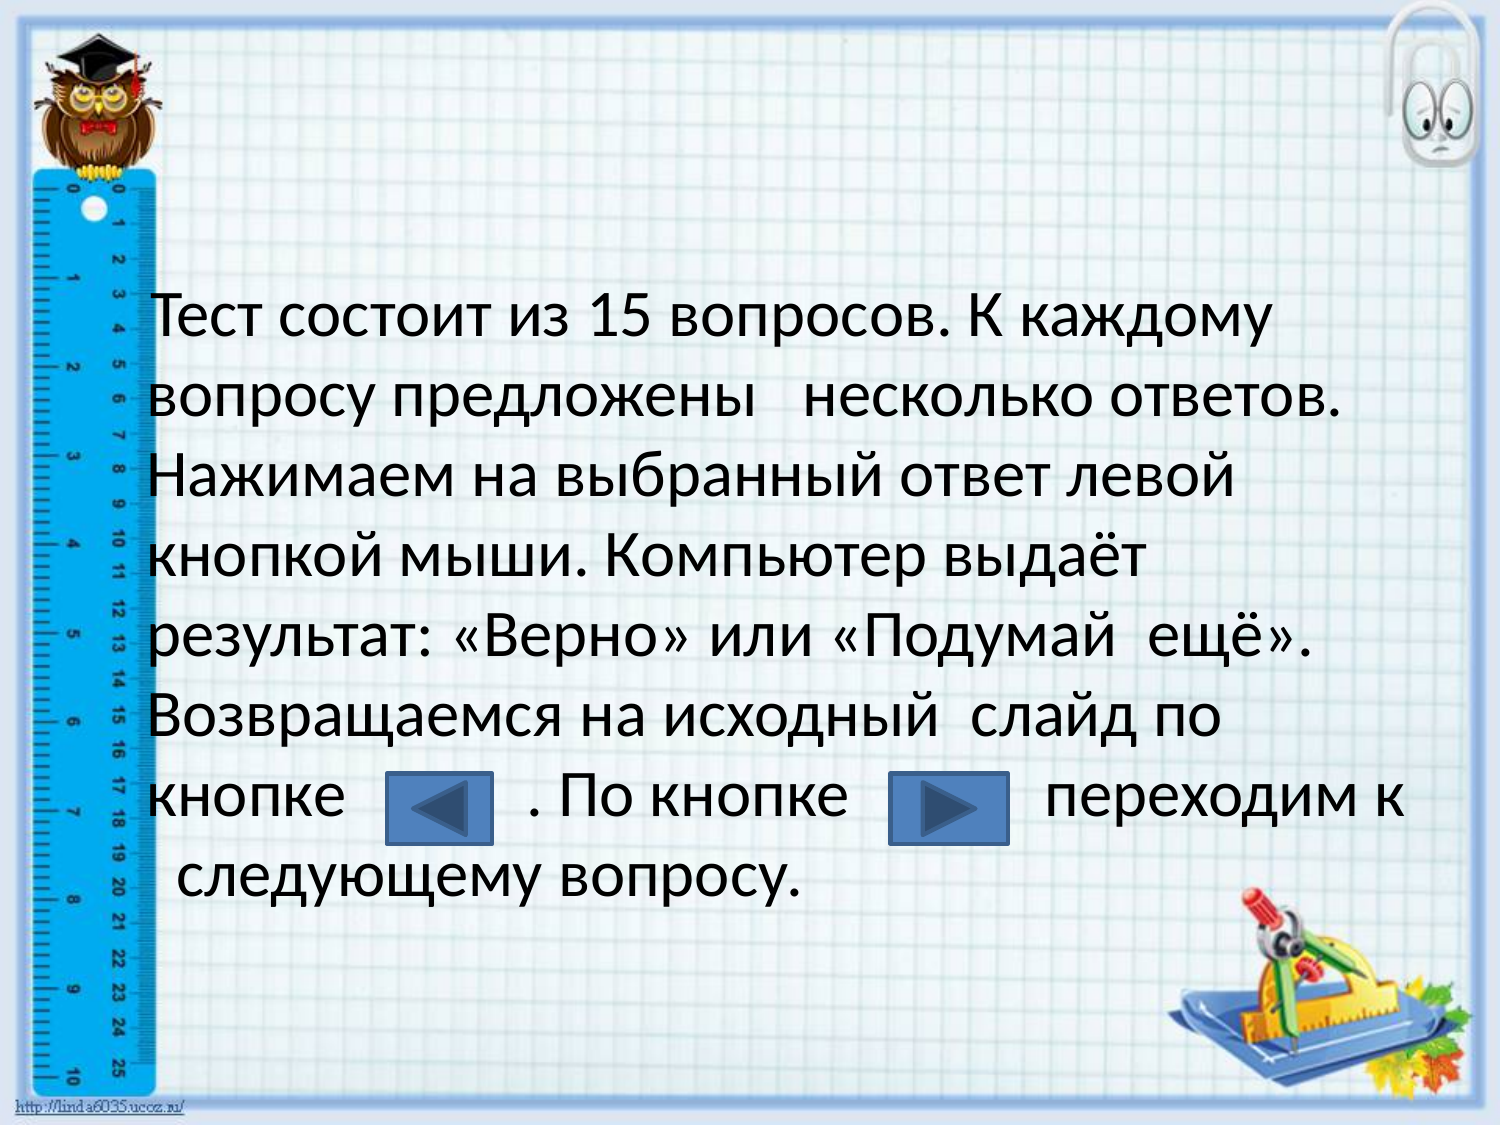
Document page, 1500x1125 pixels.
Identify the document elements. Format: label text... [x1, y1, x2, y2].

text_box [888, 771, 1010, 846]
list Тест состоит из 15 вопросов. К каждому вопросу предложены несколько ответов. Нажимаем на выбранный ответ левой кнопкой мыши. Компьютер выдаёт результат: «Верно» или «Подумай ещё». Возвращаемся на исходный слайд по кнопке . По кнопке переходим к следующему вопросу. [75, 262, 1425, 1005]
picture [0, 0, 1500, 1125]
text_box [385, 771, 494, 846]
